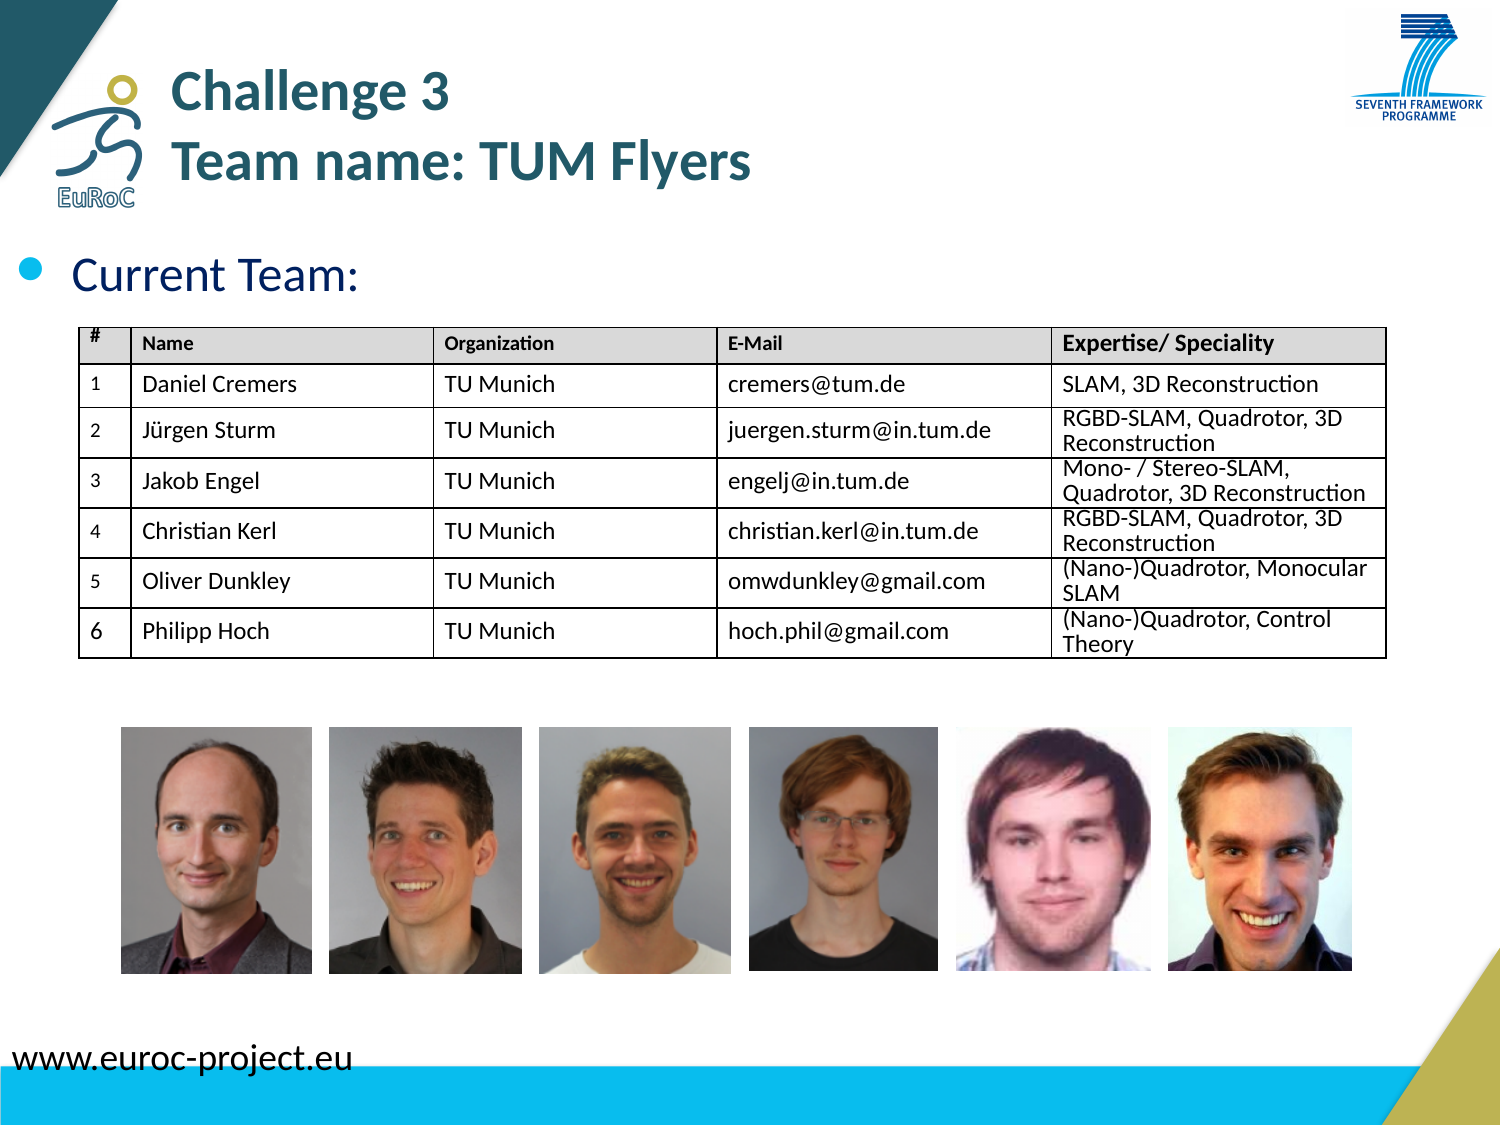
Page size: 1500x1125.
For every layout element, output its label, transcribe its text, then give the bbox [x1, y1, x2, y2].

picture [329, 727, 522, 975]
table_cell Jakob Engel [132, 459, 433, 507]
table_header Organization [434, 328, 716, 363]
table_cell christian.kerl@in.tum.de [718, 509, 1051, 557]
picture [955, 727, 1151, 971]
title Challenge 3 Team name: TUM Flyers [156, 45, 1340, 233]
table_cell 3 [80, 459, 130, 507]
picture [1345, 8, 1492, 127]
picture [50, 73, 143, 210]
table_header Name [132, 328, 433, 363]
picture [748, 727, 939, 971]
table_cell RGBD-SLAM, Quadrotor, 3D Reconstruction [1052, 408, 1385, 457]
table_header # [80, 328, 130, 363]
list Current Team: [0, 233, 1441, 1021]
table_cell engelj@in.tum.de [718, 459, 1051, 507]
table_cell TU Munich [434, 559, 716, 607]
table_cell Christian Kerl [132, 509, 433, 557]
table_cell 4 [80, 509, 130, 557]
table_cell juergen.sturm@in.tum.de [718, 408, 1051, 457]
table_cell (Nano-)Quadrotor, Monocular SLAM [1052, 559, 1385, 607]
table_cell omwdunkley@gmail.com [718, 559, 1051, 607]
table_cell Oliver Dunkley [132, 559, 433, 607]
table_cell hoch.phil@gmail.com [718, 609, 1051, 657]
table_cell TU Munich [434, 408, 716, 457]
table_cell TU Munich [434, 365, 716, 407]
table_cell cremers@tum.de [718, 365, 1051, 407]
table_cell Jürgen Sturm [132, 408, 433, 457]
table_cell RGBD-SLAM, Quadrotor, 3D Reconstruction [1052, 509, 1385, 557]
table_cell TU Munich [434, 609, 716, 657]
picture [1168, 727, 1353, 971]
table_cell TU Munich [434, 509, 716, 557]
table_header Expertise/ Speciality [1052, 328, 1385, 363]
table_cell Philipp Hoch [132, 609, 433, 657]
table_cell SLAM, 3D Reconstruction [1052, 365, 1385, 407]
picture [120, 727, 312, 975]
table_header E-Mail [718, 328, 1051, 363]
table_cell 1 [80, 365, 130, 407]
table_cell TU Munich [434, 459, 716, 507]
picture [539, 727, 732, 975]
table_cell Mono- / Stereo-SLAM, Quadrotor, 3D Reconstruction [1052, 459, 1385, 507]
table_cell 5 [80, 559, 130, 607]
table_cell Daniel Cremers [132, 365, 433, 407]
table_cell 2 [80, 408, 130, 457]
table_cell (Nano-)Quadrotor, Control Theory [1052, 609, 1385, 657]
table_cell 6 [80, 609, 130, 657]
